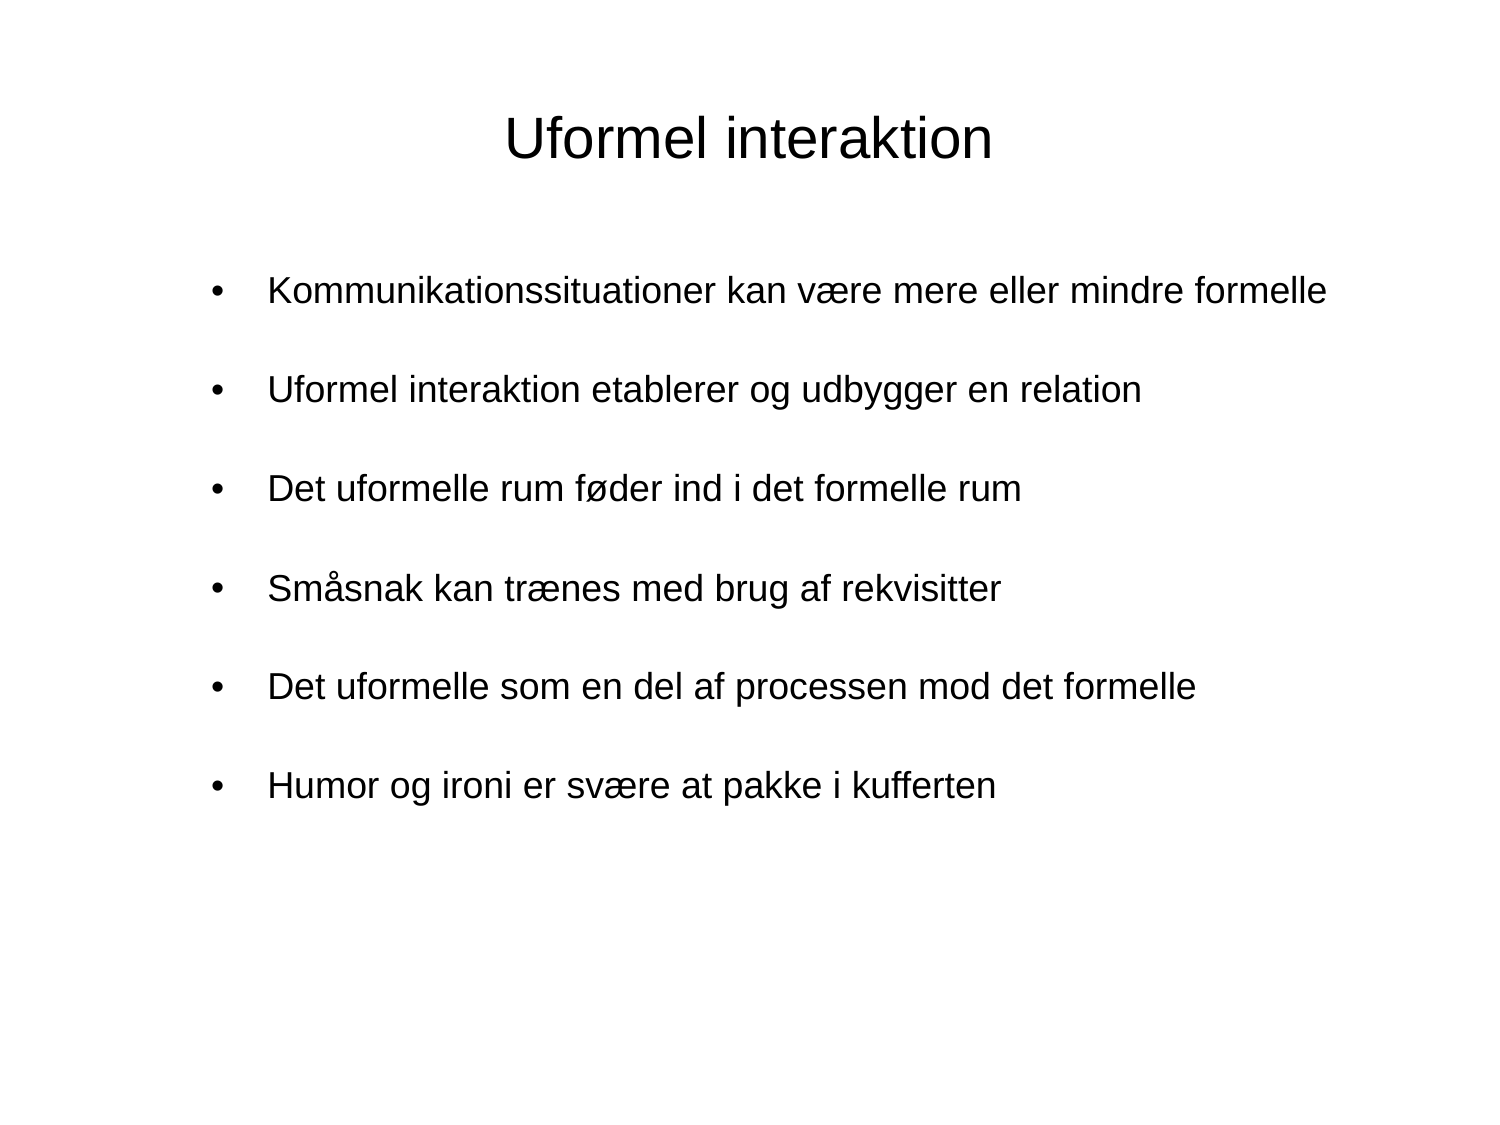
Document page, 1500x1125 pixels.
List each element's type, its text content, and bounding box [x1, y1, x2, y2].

title Uformel interaktion [75, 45, 1425, 233]
list Kommunikationssituationer kan være mere eller mindre formelle Uformel interaktion etablerer og udbygger en relation Det uformelle rum føder ind i det formelle rum Småsnak kan trænes med brug af rekvisitter Det uformelle som en del af processen mod det formelle Humor og ironi er svære at pakke i kufferten [196, 262, 1500, 1005]
